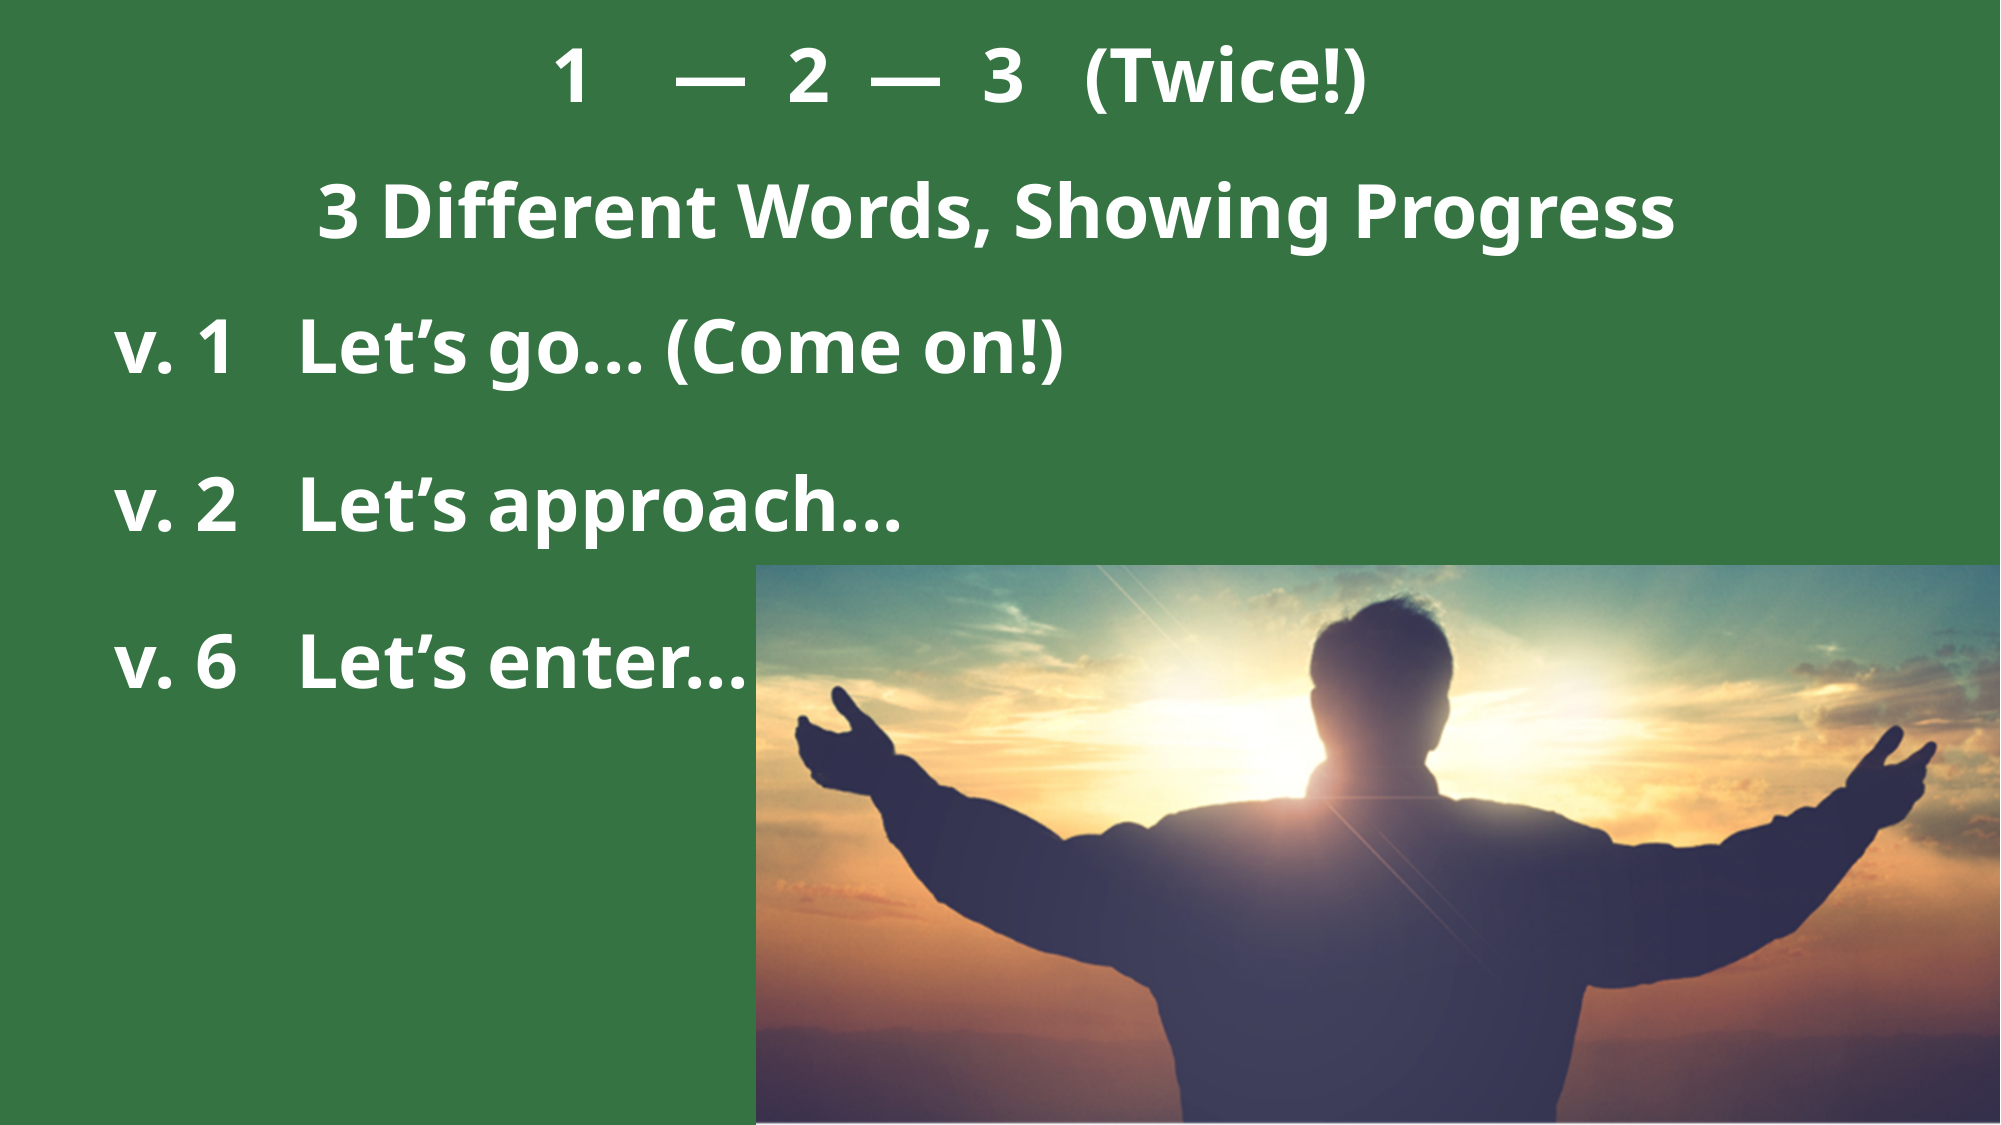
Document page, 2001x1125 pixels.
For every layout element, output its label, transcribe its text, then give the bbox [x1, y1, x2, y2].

picture [755, 565, 2000, 1125]
text_box — 2 — 3 (Twice!) 3 Different Words, Showing Progress v. 1 Let’s go... (Come on!) v. 2 Let’s approach... v. 6 Let’s enter... [24, 20, 1896, 712]
